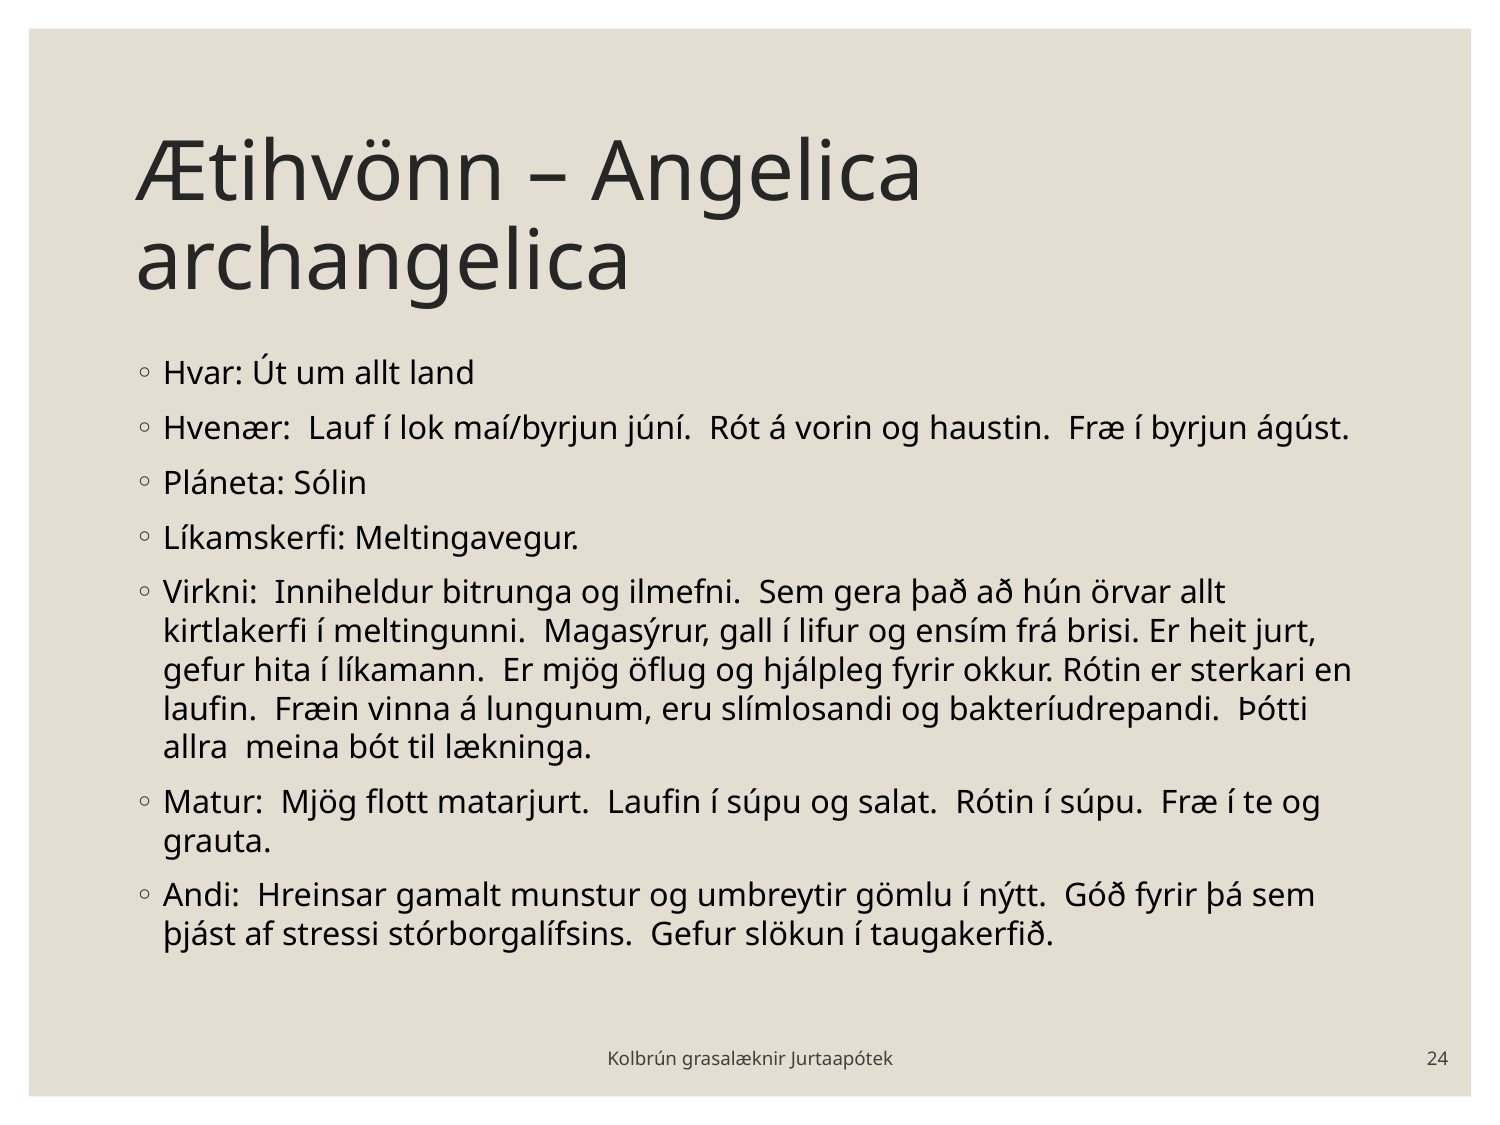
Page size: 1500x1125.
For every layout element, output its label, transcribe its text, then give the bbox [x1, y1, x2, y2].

list Hvar: Út um allt land Hvenær: Lauf í lok maí/byrjun júní. Rót á vorin og haustin. Fræ í byrjun ágúst. Pláneta: Sólin Líkamskerfi: Meltingavegur. Virkni: Inniheldur bitrunga og ilmefni. Sem gera það að hún örvar allt kirtlakerfi í meltingunni. Magasýrur, gall í lifur og ensím frá brisi. Er heit jurt, gefur hita í líkamann. Er mjög öflug og hjálpleg fyrir okkur. Rótin er sterkari en laufin. Fræin vinna á lungunum, eru slímlosandi og bakteríudrepandi. Þótti allra meina bót til lækninga. Matur: Mjög flott matarjurt. Laufin í súpu og salat. Rótin í súpu. Fræ í te og grauta. Andi: Hreinsar gamalt munstur og umbreytir gömlu í nýtt. Góð fyrir þá sem þjást af stressi stórborgalífsins. Gefur slökun í taugakerfið. [120, 345, 1380, 990]
slide_number 24 [1283, 1035, 1464, 1080]
title Ætihvönn – Angelica archangelica [120, 105, 1380, 331]
footer Kolbrún grasalæknir Jurtaapótek [426, 1035, 1074, 1080]
